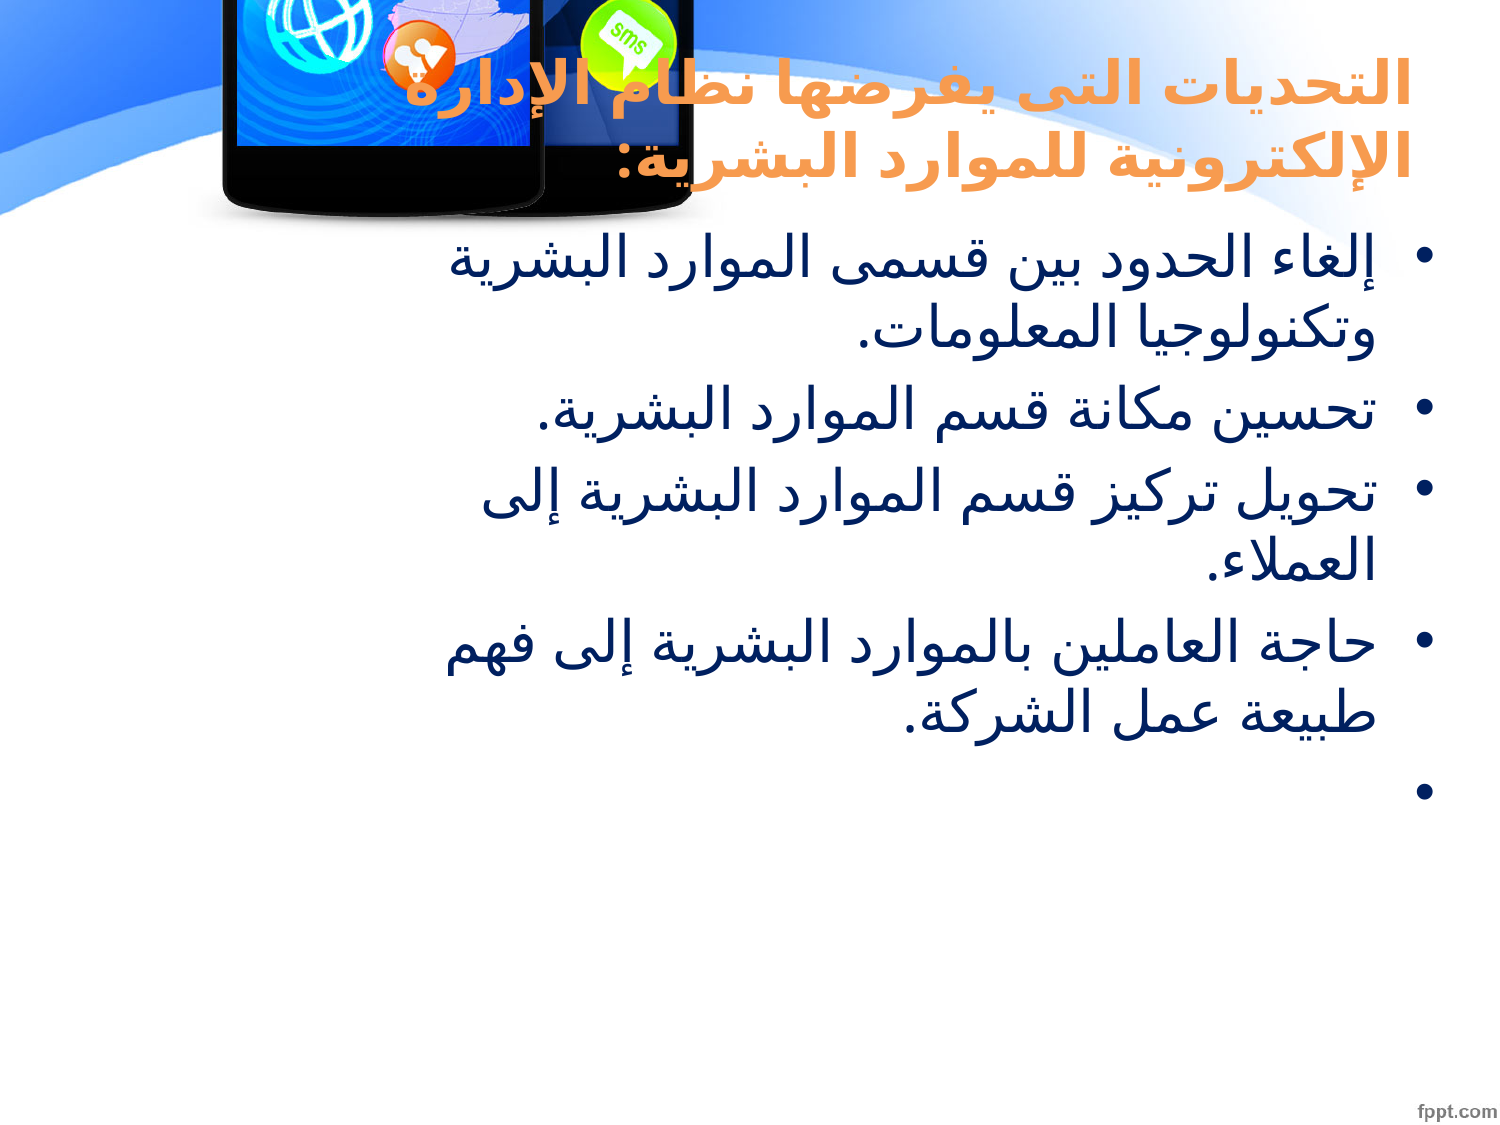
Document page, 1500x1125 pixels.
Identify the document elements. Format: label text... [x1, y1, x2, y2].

list إلغاء الحدود بين قسمى الموارد البشرية وتكنولوجيا المعلومات. تحسين مكانة قسم الموارد البشرية. تحويل تركيز قسم الموارد البشرية إلى العملاء. حاجة العاملين بالموارد البشرية إلى فهم طبيعة عمل الشركة. [299, 211, 1450, 939]
picture [0, 0, 1500, 1125]
title التحديات التى يفرضها نظام الإدارة الإلكترونية للموارد البشرية: [299, 35, 1430, 199]
